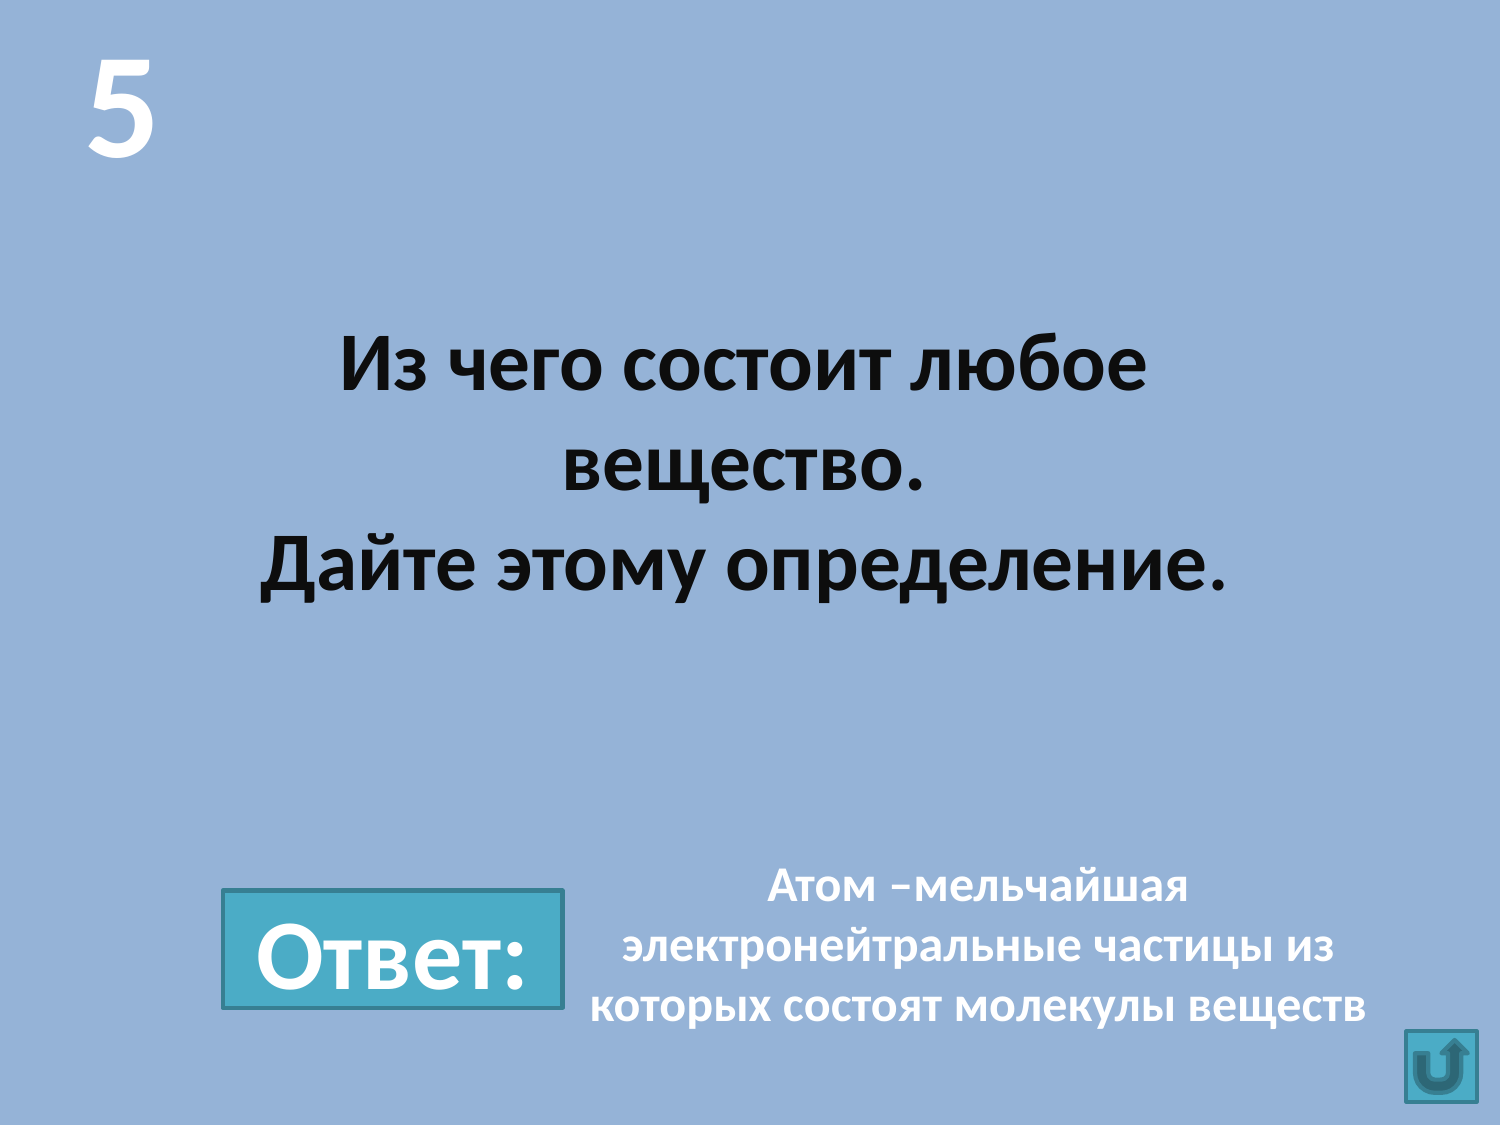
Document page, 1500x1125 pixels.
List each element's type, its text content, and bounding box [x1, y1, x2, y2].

text_box [1404, 1029, 1479, 1104]
title Из чего состоит любое вещество. Дайте этому определение. [210, 292, 1278, 622]
text_box 5 [35, 0, 211, 195]
text_box Атом –мельчайшая электронейтральные частицы из которых состоят молекулы веществ [574, 843, 1383, 1039]
text_box Ответ: [221, 888, 565, 1010]
